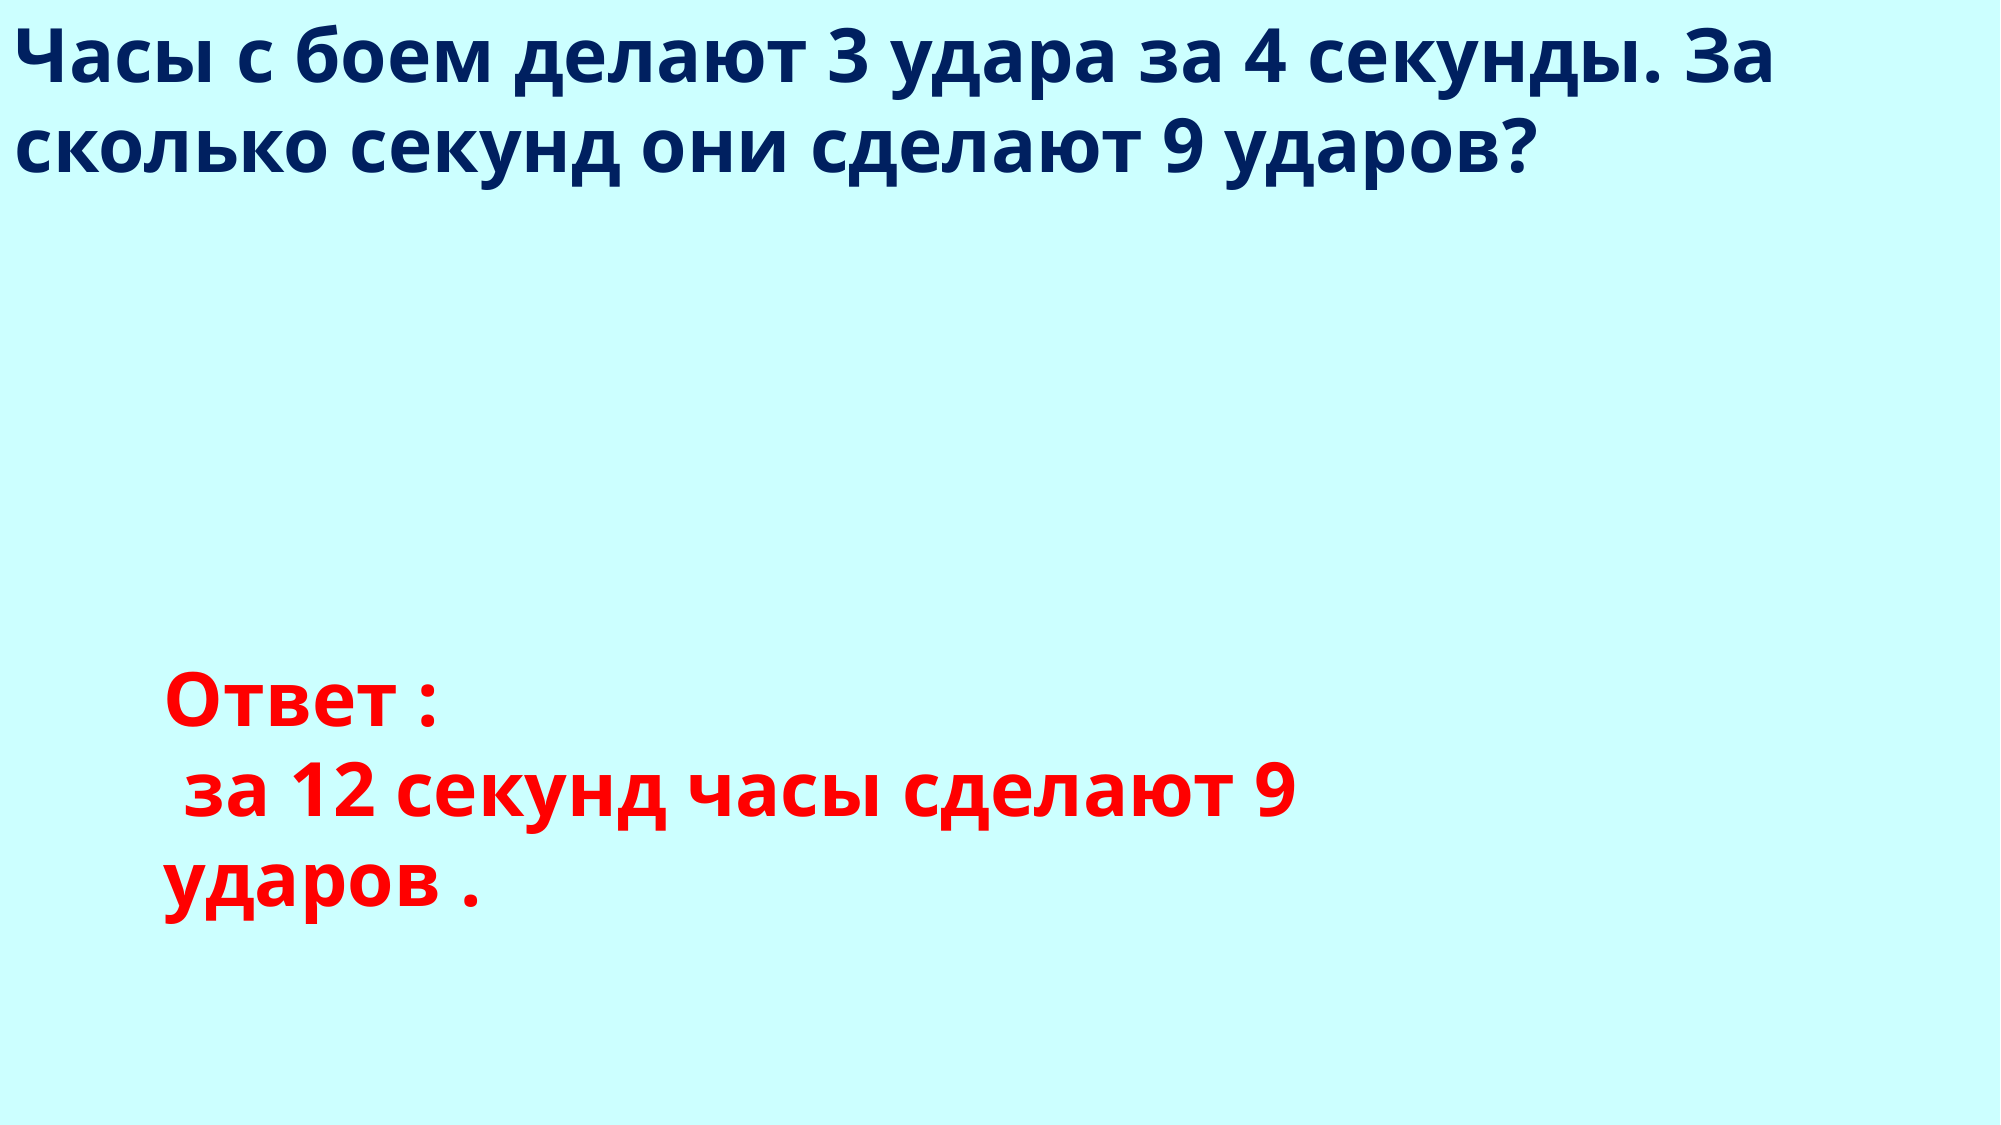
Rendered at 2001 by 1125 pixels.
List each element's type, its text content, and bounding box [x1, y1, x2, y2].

text_box Ответ : за 12 секунд часы сделают 9 ударов . [149, 644, 1456, 930]
text_box Часы с боем делают 3 удара за 4 секунды. За сколько секунд они сделают 9 ударов? [0, 0, 2000, 195]
